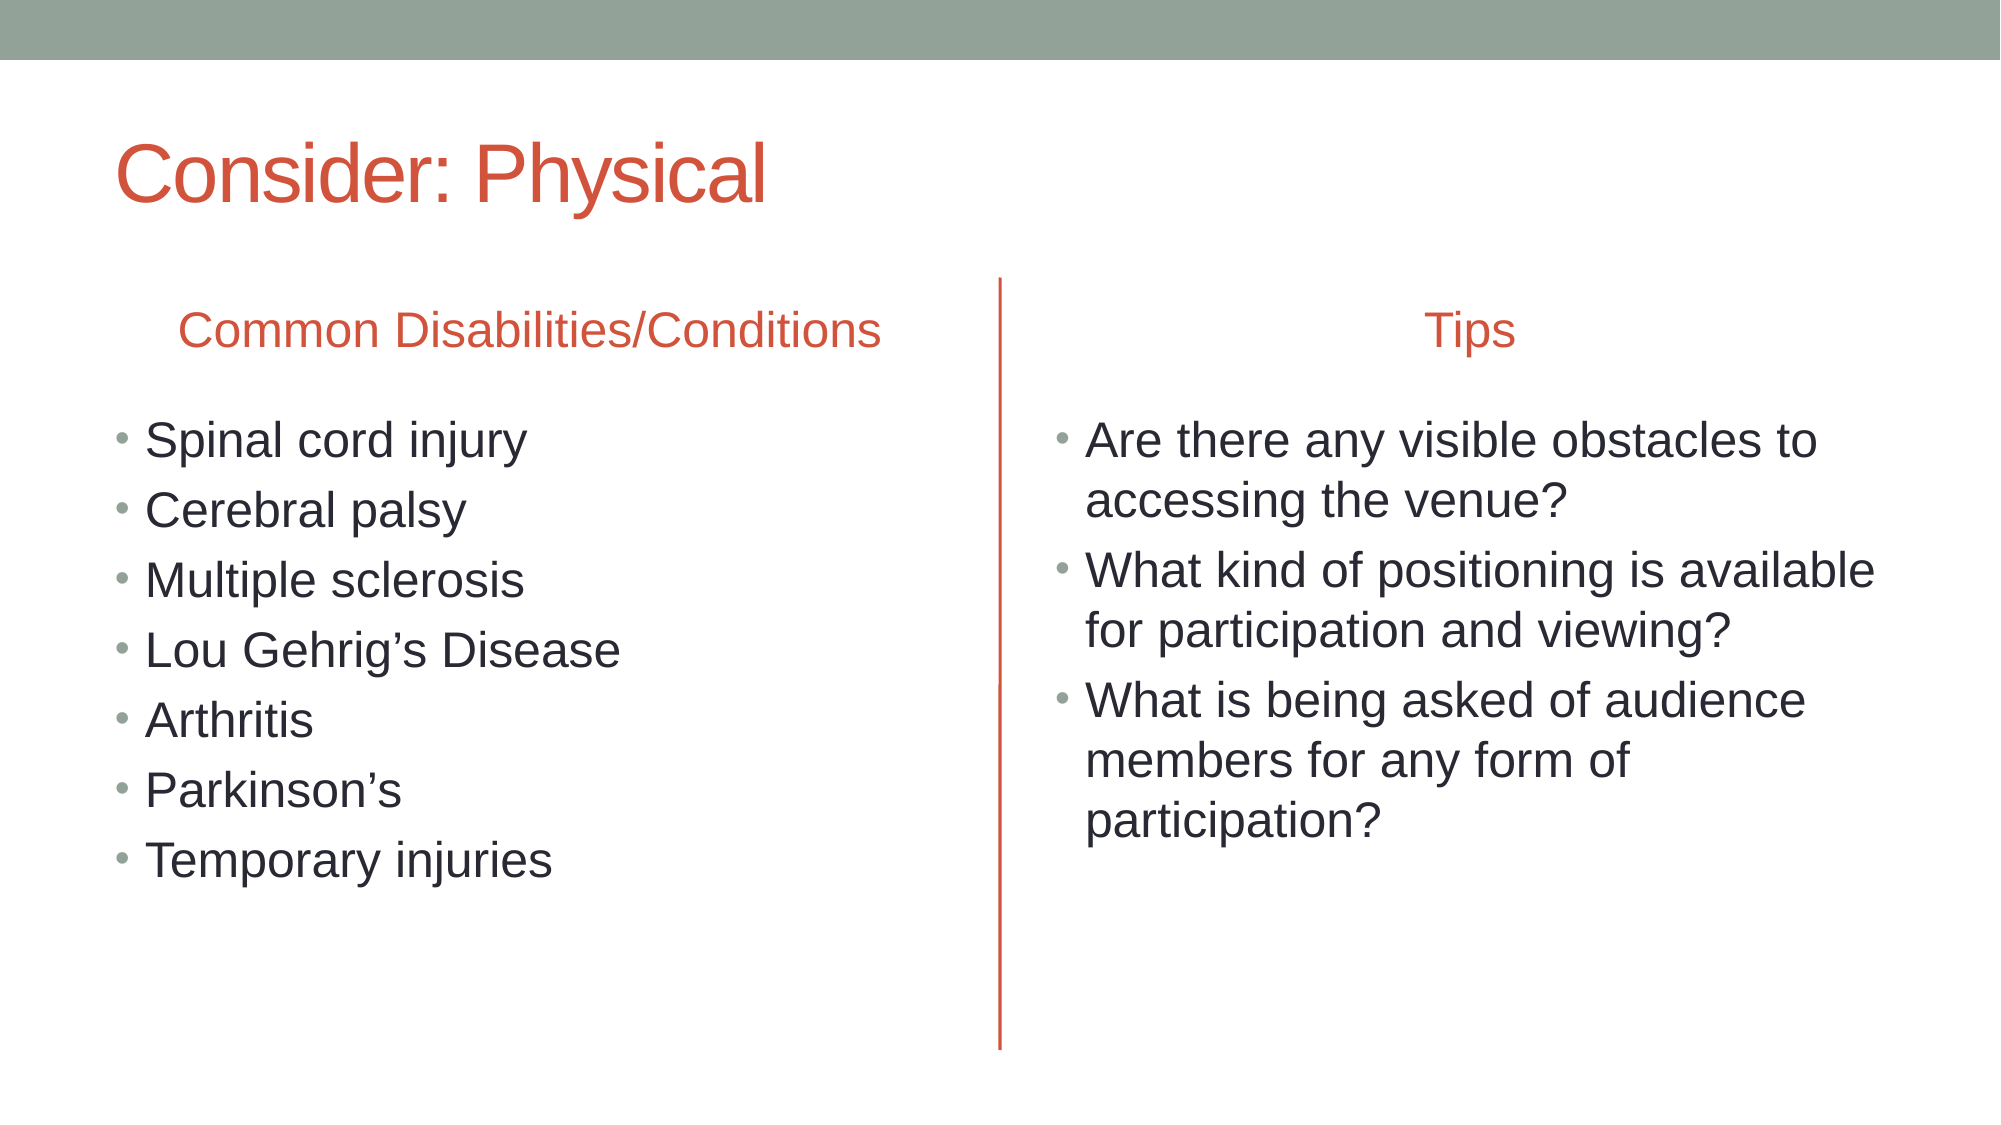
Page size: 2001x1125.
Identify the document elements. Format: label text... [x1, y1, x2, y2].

list Common Disabilities/Conditions [99, 275, 960, 380]
list Are there any visible obstacles to accessing the venue? What kind of positioning is available for participation and viewing? What is being asked of audience members for any form of participation? [1040, 399, 1900, 1049]
title Consider: Physical [99, 87, 1900, 250]
list Tips [1040, 275, 1900, 380]
list Spinal cord injury Cerebral palsy Multiple sclerosis Lou Gehrig’s Disease Arthritis Parkinson’s Temporary injuries [99, 399, 960, 1049]
